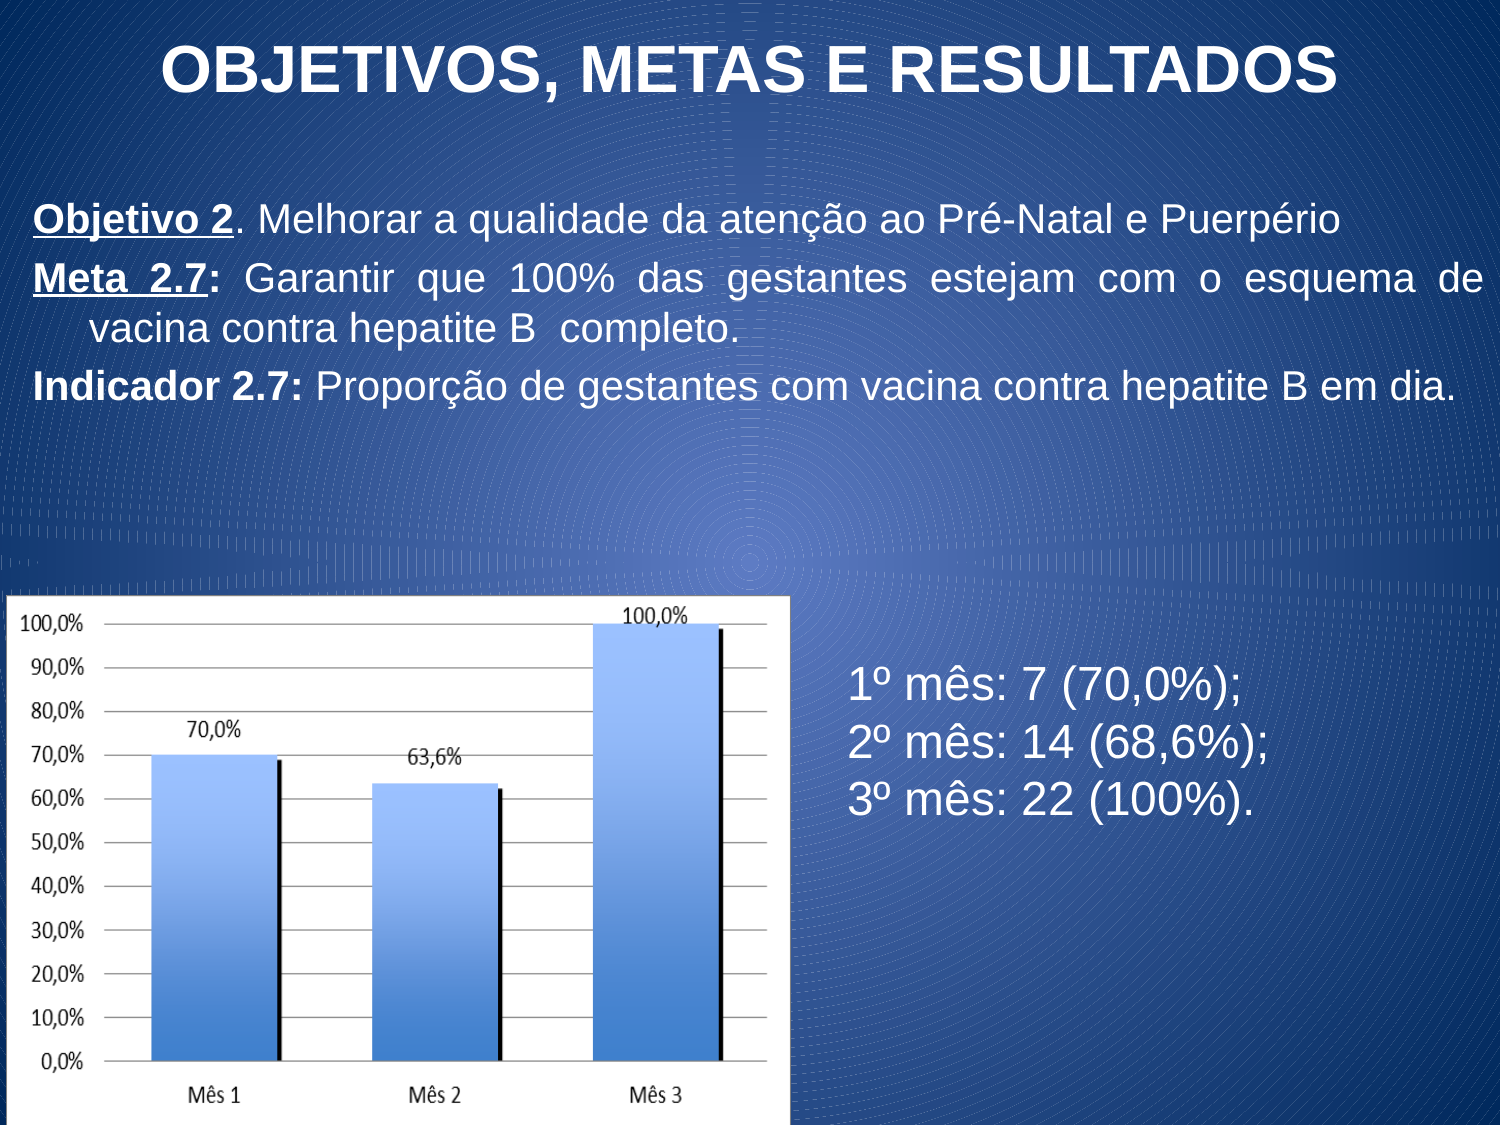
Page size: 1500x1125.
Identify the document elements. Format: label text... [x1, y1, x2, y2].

list Objetivo 2. Melhorar a qualidade da atenção ao Pré-Natal e Puerpério Meta 2.7: Garantir que 100% das gestantes estejam com o esquema de vacina contra hepatite B completo. Indicador 2.7: Proporção de gestantes com vacina contra hepatite B em dia. [17, 160, 1500, 1106]
text_box OBJETIVOS, METAS E RESULTADOS [0, 0, 1500, 160]
text_box 1º mês: 7 (70,0%); 2º mês: 14 (68,6%); 3º mês: 22 (100%). [832, 645, 1430, 833]
picture [5, 595, 792, 1125]
